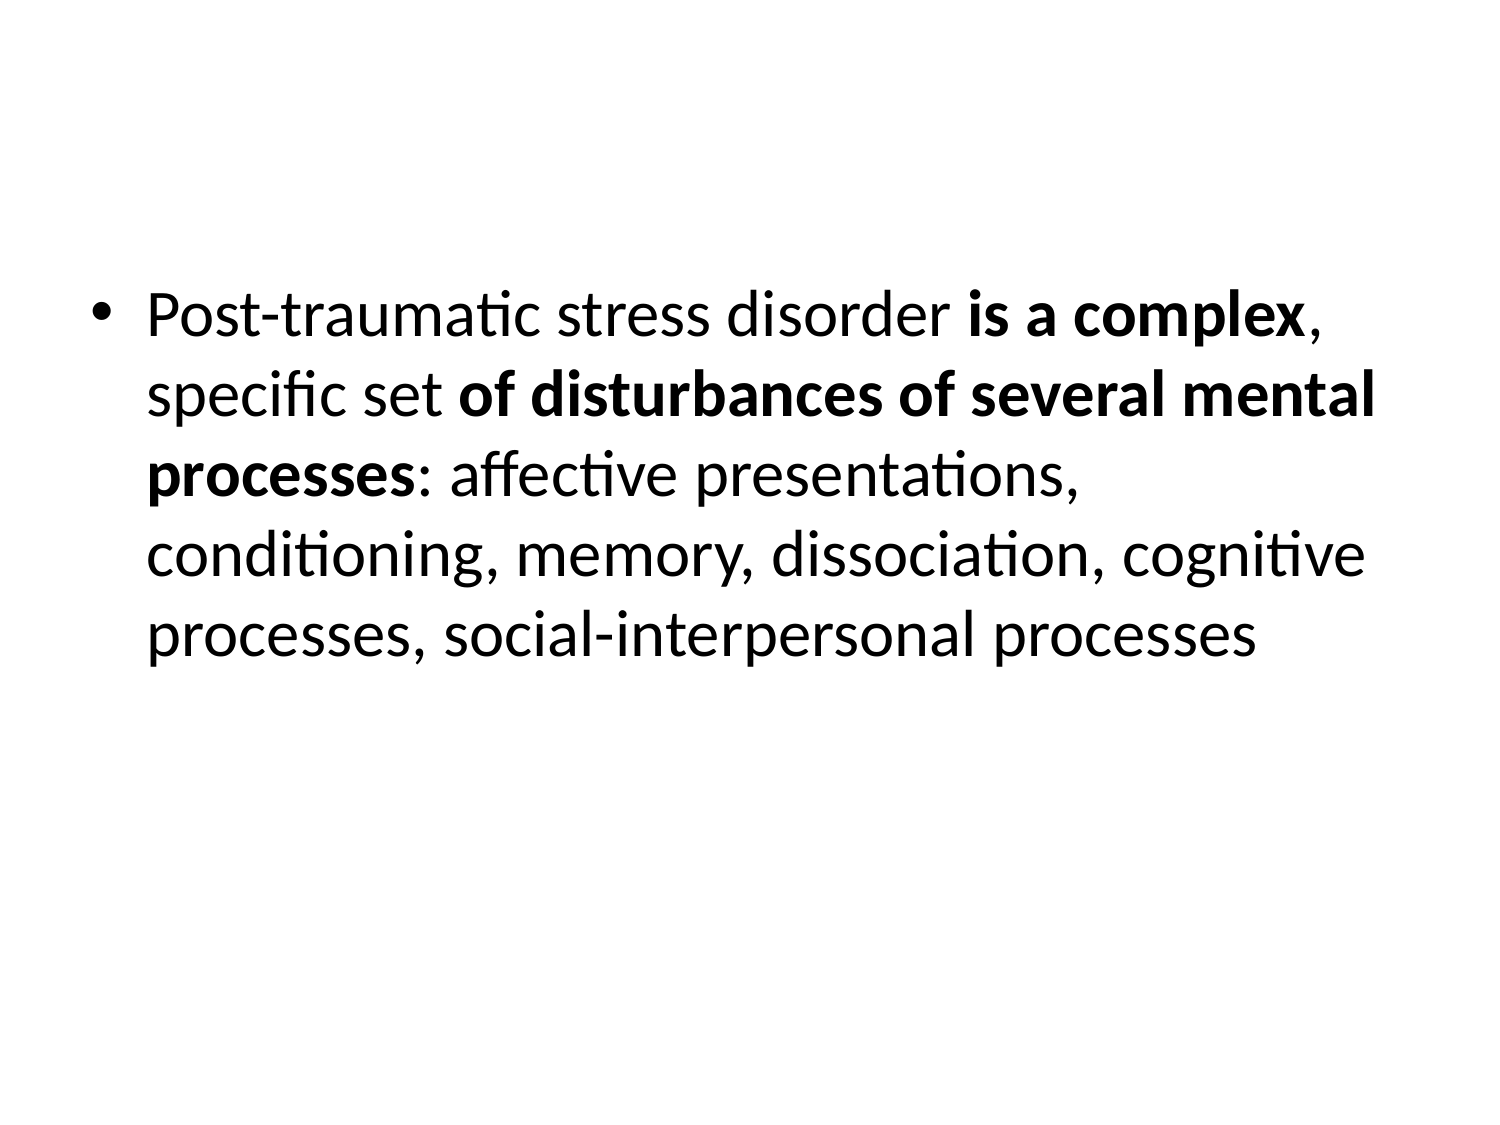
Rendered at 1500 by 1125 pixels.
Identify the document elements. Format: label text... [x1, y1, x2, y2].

list Post-traumatic stress disorder is a complex, specific set of disturbances of several mental processes: affective presentations, conditioning, memory, dissociation, cognitive processes, social-interpersonal processes [75, 262, 1425, 1005]
